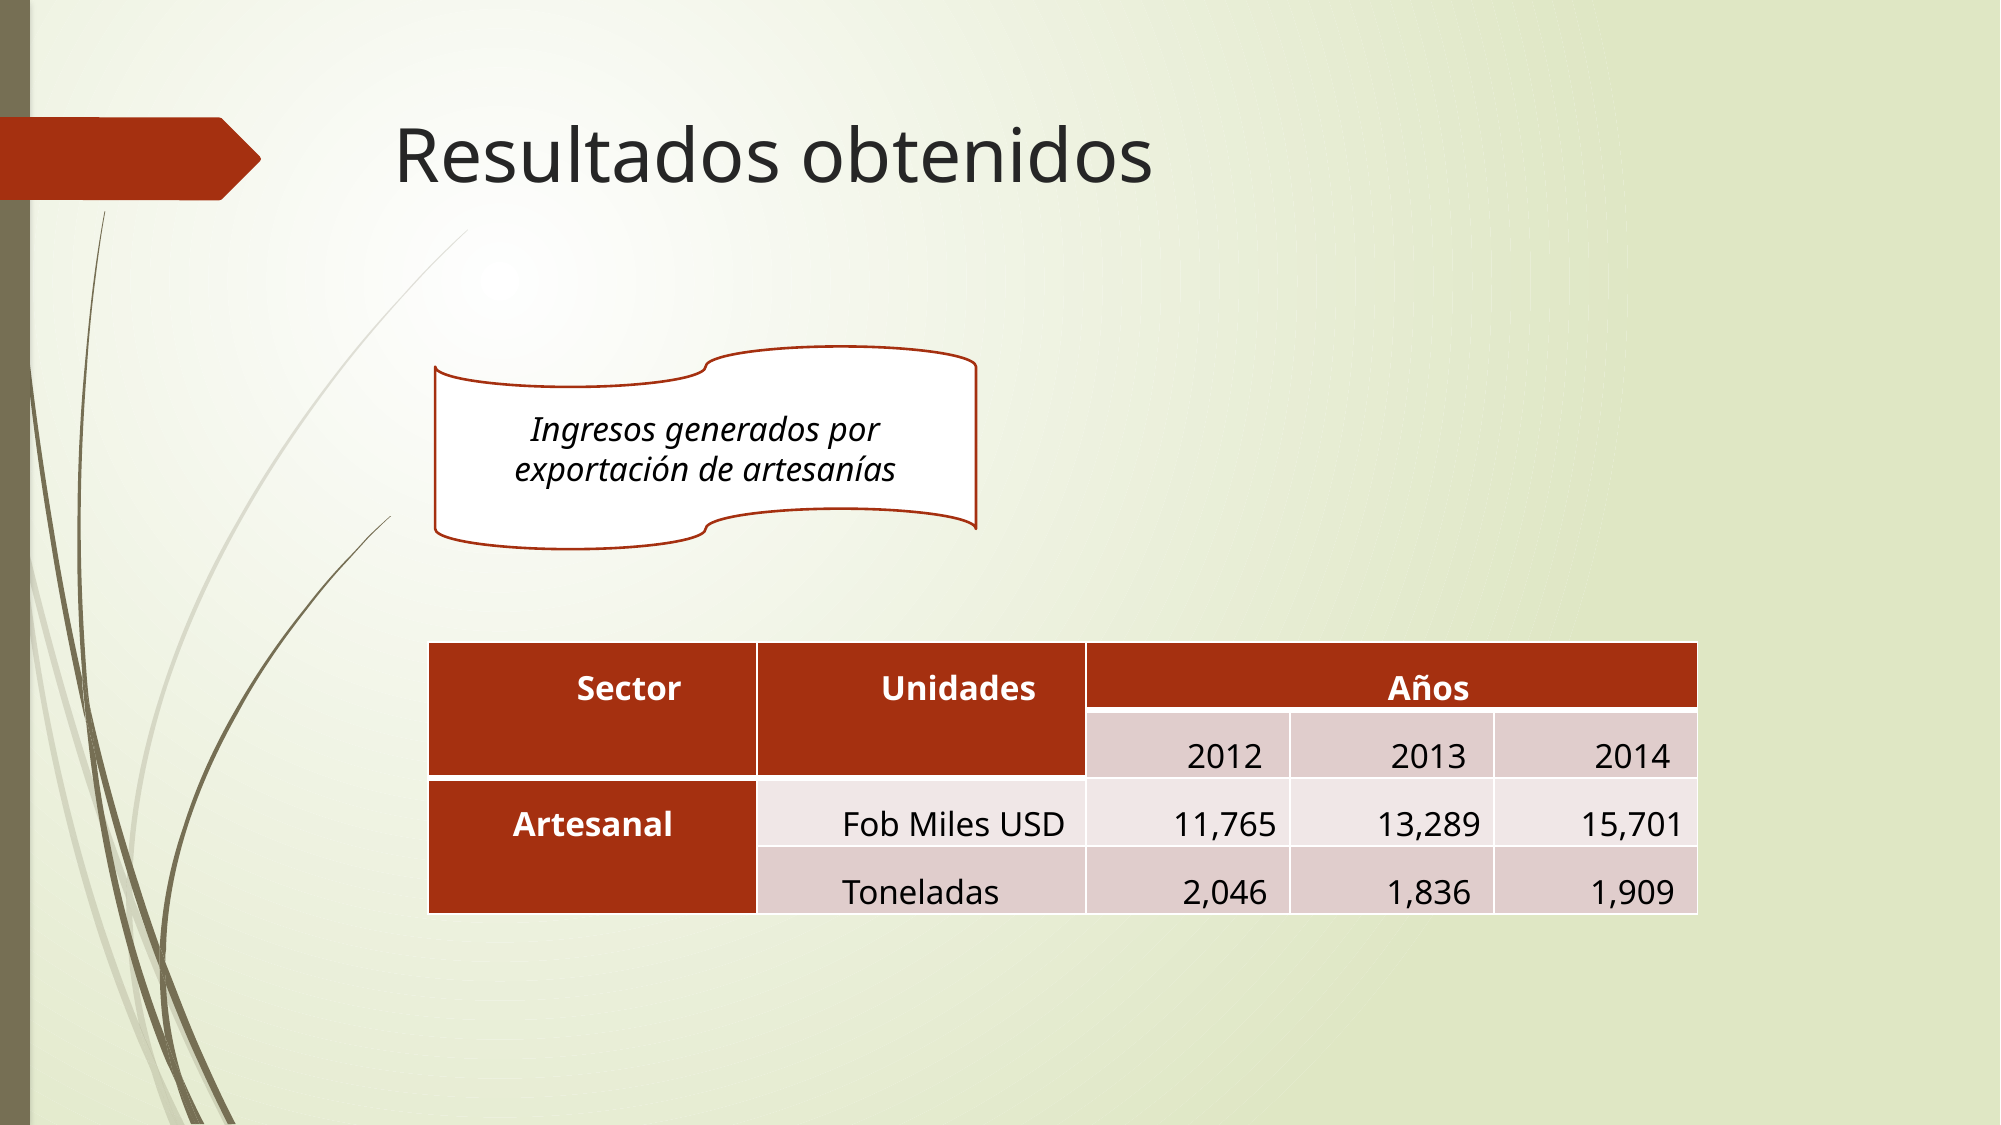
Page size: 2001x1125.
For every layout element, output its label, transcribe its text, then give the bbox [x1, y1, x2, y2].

title Resultados obtenidos [378, 100, 1841, 220]
table_header Unidades [758, 643, 1085, 775]
table_cell 15,701 [1495, 779, 1697, 845]
table_cell 2012 [1087, 713, 1289, 777]
table_header Años [1087, 643, 1697, 707]
table_cell Fob Miles USD [758, 781, 1085, 845]
text_box Ingresos generados por exportación de artesanías [433, 345, 978, 551]
table_cell 13,289 [1291, 779, 1493, 845]
table_cell Toneladas [758, 847, 1085, 913]
table_cell 2,046 [1087, 847, 1289, 913]
table_cell 11,765 [1087, 779, 1289, 845]
table_cell 2014 [1495, 713, 1697, 777]
table_header Sector [429, 643, 756, 775]
table_cell 1,836 [1291, 847, 1493, 913]
table_cell 1,909 [1495, 847, 1697, 913]
table_cell Artesanal [429, 781, 756, 913]
table_cell 2013 [1291, 713, 1493, 777]
